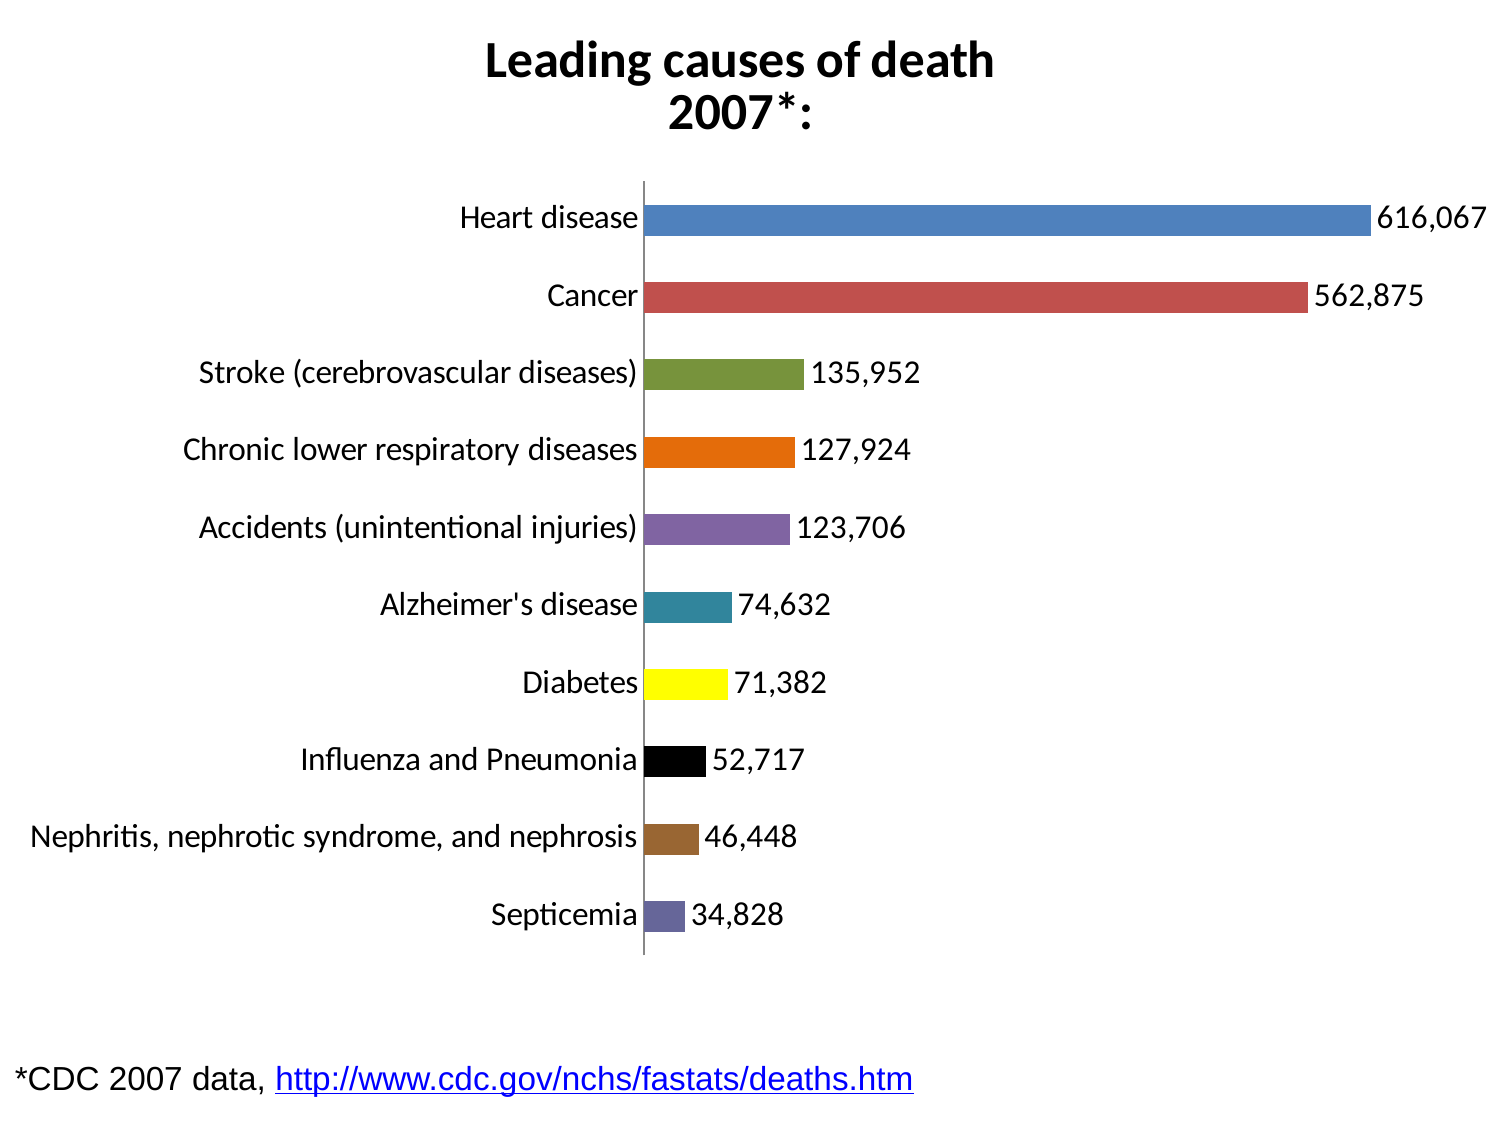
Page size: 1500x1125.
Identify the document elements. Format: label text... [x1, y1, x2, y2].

text_box *CDC 2007 data, http://www.cdc.gov/nchs/fastats/deaths.htm [0, 1049, 1150, 1105]
chart [0, 0, 1500, 976]
